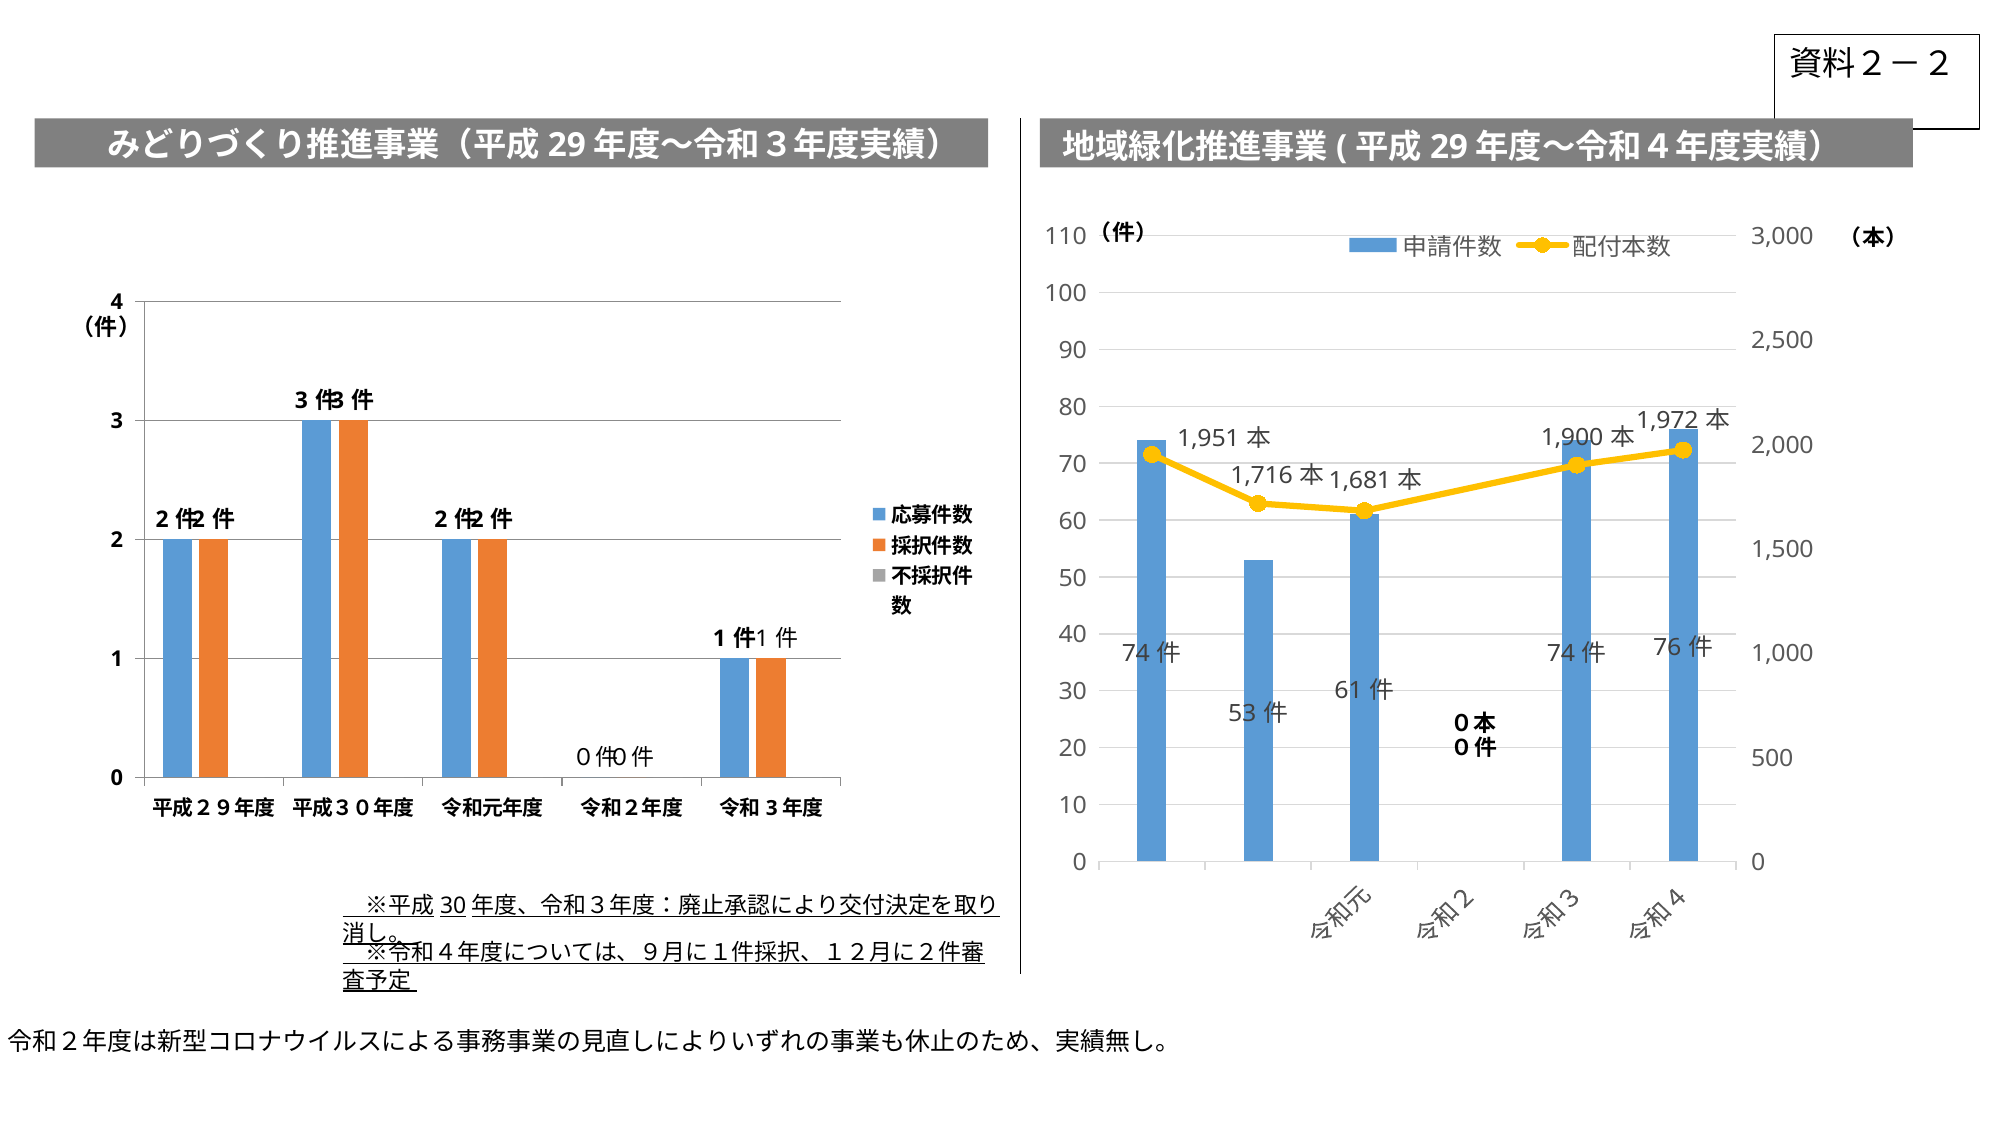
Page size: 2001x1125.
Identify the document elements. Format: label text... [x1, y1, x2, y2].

text_box 資料２－２ [1774, 34, 1980, 130]
text_box ※令和４年度については、９月に１件採択、１２月に２件審査予定 [327, 930, 1021, 1001]
chart [35, 279, 1036, 836]
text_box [34, 118, 989, 168]
chart [1042, 211, 1980, 952]
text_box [1039, 118, 1913, 168]
text_box 令和２年度は新型コロナウイルスによる事務事業の見直しによりいずれの事業も休止のため、実績無し。 [0, 1017, 1196, 1063]
text_box ※平成30年度、令和３年度：廃止承認により交付決定を取り消し。 [327, 883, 1020, 930]
